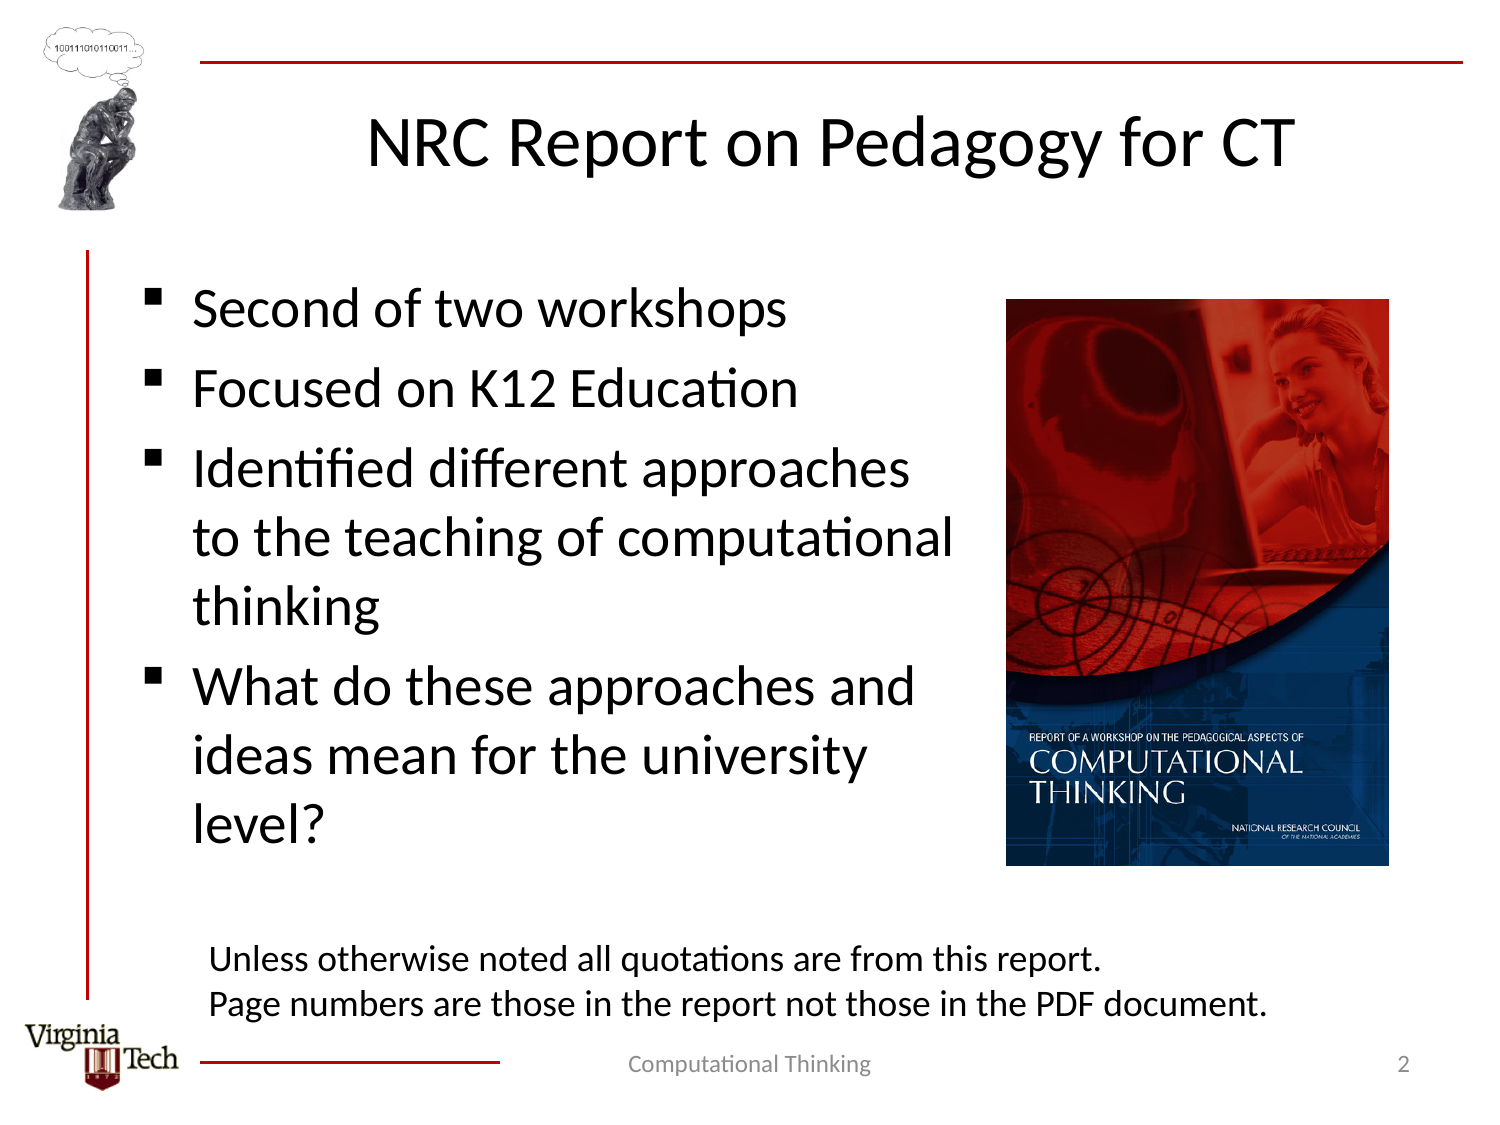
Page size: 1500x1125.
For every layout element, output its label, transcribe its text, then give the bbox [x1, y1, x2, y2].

picture [1005, 299, 1389, 866]
picture [24, 1024, 179, 1091]
slide_number 2 [1074, 1033, 1425, 1093]
list Second of two workshops Focused on K12 Education Identified different approaches to the teaching of computational thinking What do these approaches and ideas mean for the university level? [125, 262, 975, 866]
footer Computational Thinking [512, 1033, 988, 1093]
picture [37, 24, 150, 214]
title NRC Report on Pedagogy for CT [200, 75, 1463, 200]
text_box Unless otherwise noted all quotations are from this report. Page numbers are those in the report not those in the PDF document. [193, 926, 1285, 1032]
